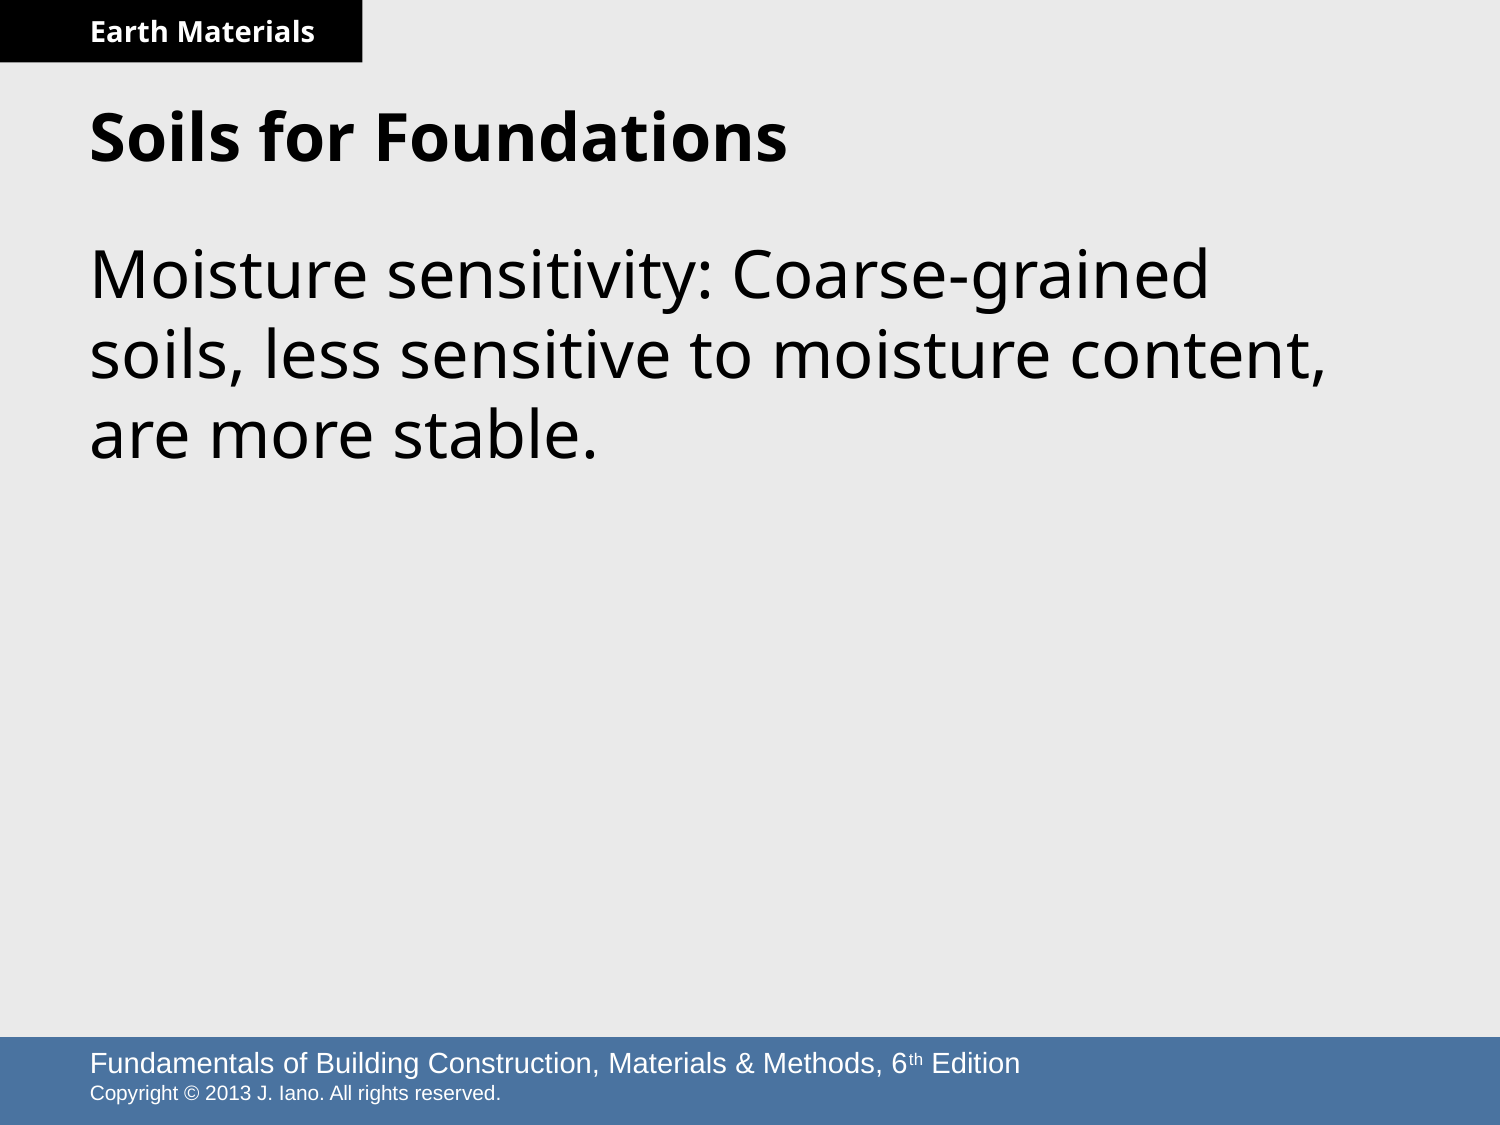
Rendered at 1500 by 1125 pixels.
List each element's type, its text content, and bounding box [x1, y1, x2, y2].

picture [0, 1037, 1500, 1125]
title Soils for Foundations [75, 87, 1425, 184]
list Moisture sensitivity: Coarse-grained soils, less sensitive to moisture content, are more stable. [75, 224, 1400, 483]
